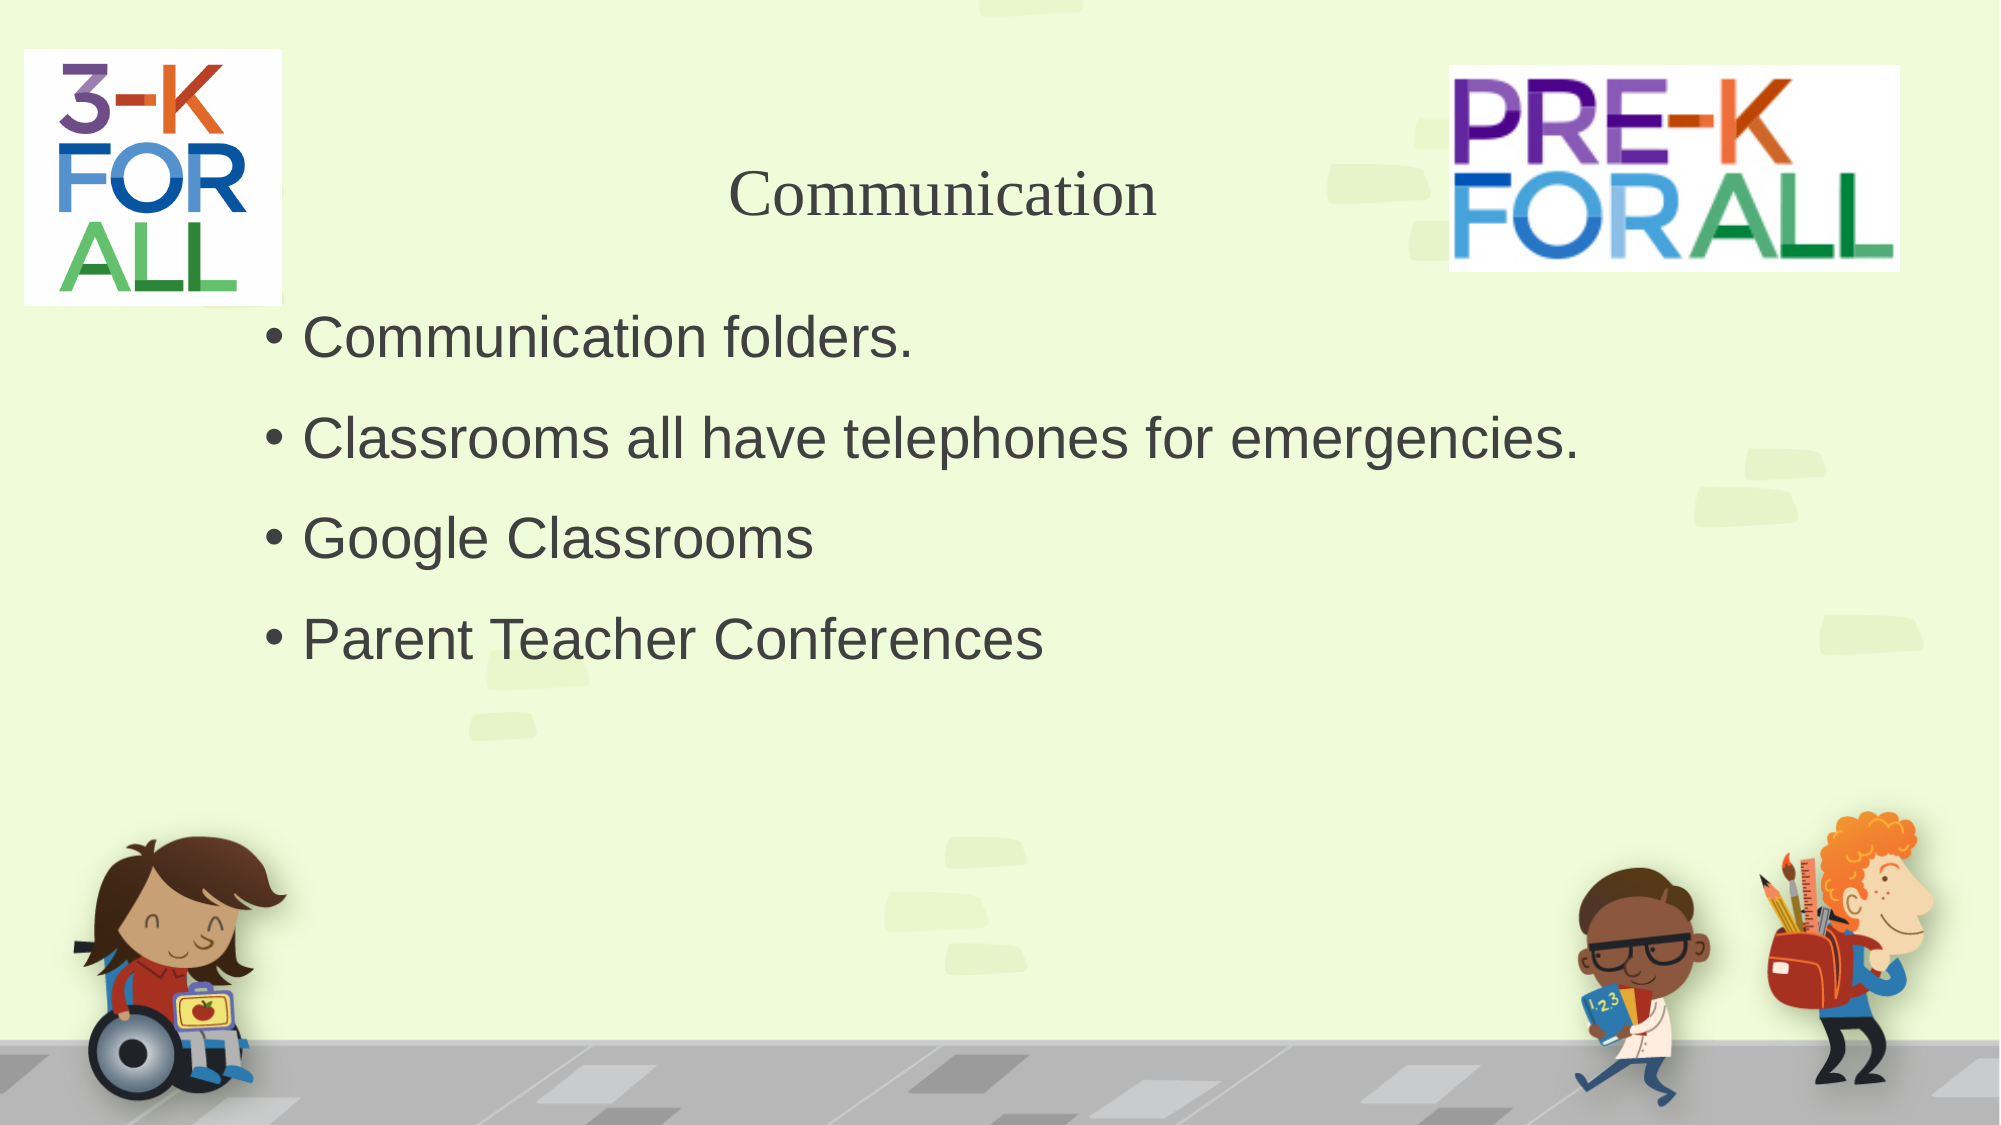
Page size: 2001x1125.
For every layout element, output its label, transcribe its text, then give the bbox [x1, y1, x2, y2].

picture [0, 0, 2000, 1125]
list Communication folders. Classrooms all have telephones for emergencies. Google Classrooms Parent Teacher Conferences [249, 299, 1750, 871]
title Communication [282, 59, 1750, 238]
